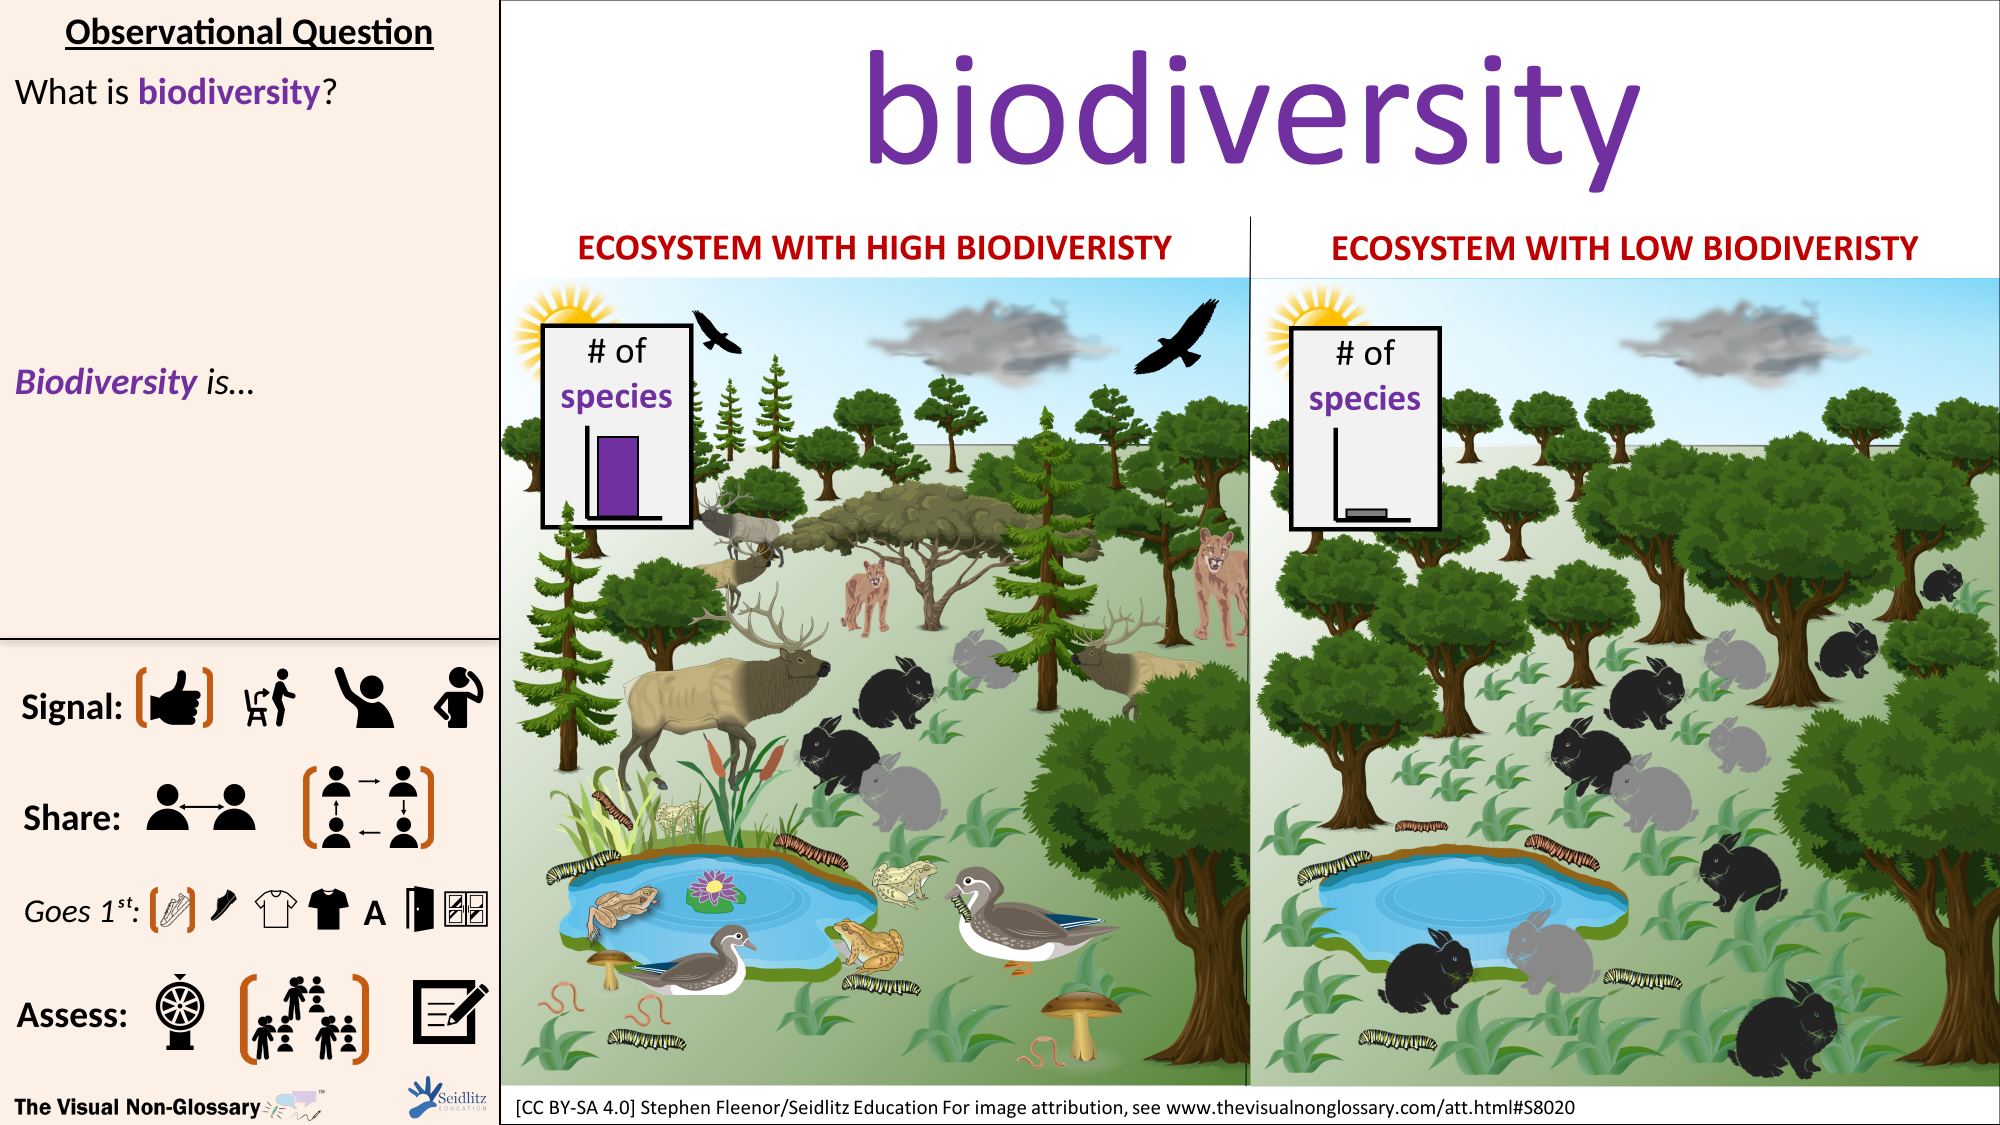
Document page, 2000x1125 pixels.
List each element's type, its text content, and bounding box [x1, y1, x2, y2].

picture [305, 886, 352, 932]
picture [499, 0, 2000, 1125]
picture [397, 886, 490, 932]
text_box Share: [8, 785, 137, 846]
picture [428, 667, 490, 728]
picture [413, 974, 490, 1051]
picture [142, 974, 218, 1051]
picture [253, 886, 299, 932]
picture [239, 974, 370, 1066]
text_box Signal: [6, 674, 136, 735]
text_box A [348, 880, 402, 941]
text_box Assess: [1, 982, 137, 1043]
picture [302, 766, 434, 850]
picture [136, 667, 214, 728]
picture [202, 886, 241, 925]
picture [239, 667, 301, 728]
picture [403, 1073, 495, 1125]
picture [0, 1084, 328, 1125]
text_box What is biodiversity? [0, 59, 494, 120]
picture [145, 784, 257, 830]
picture [334, 667, 395, 728]
text_box Biodiversity is… [0, 349, 494, 455]
picture [149, 886, 196, 934]
text_box Goes 1ˢᵗ: [9, 881, 156, 937]
text_box Observational Question [50, 0, 449, 59]
